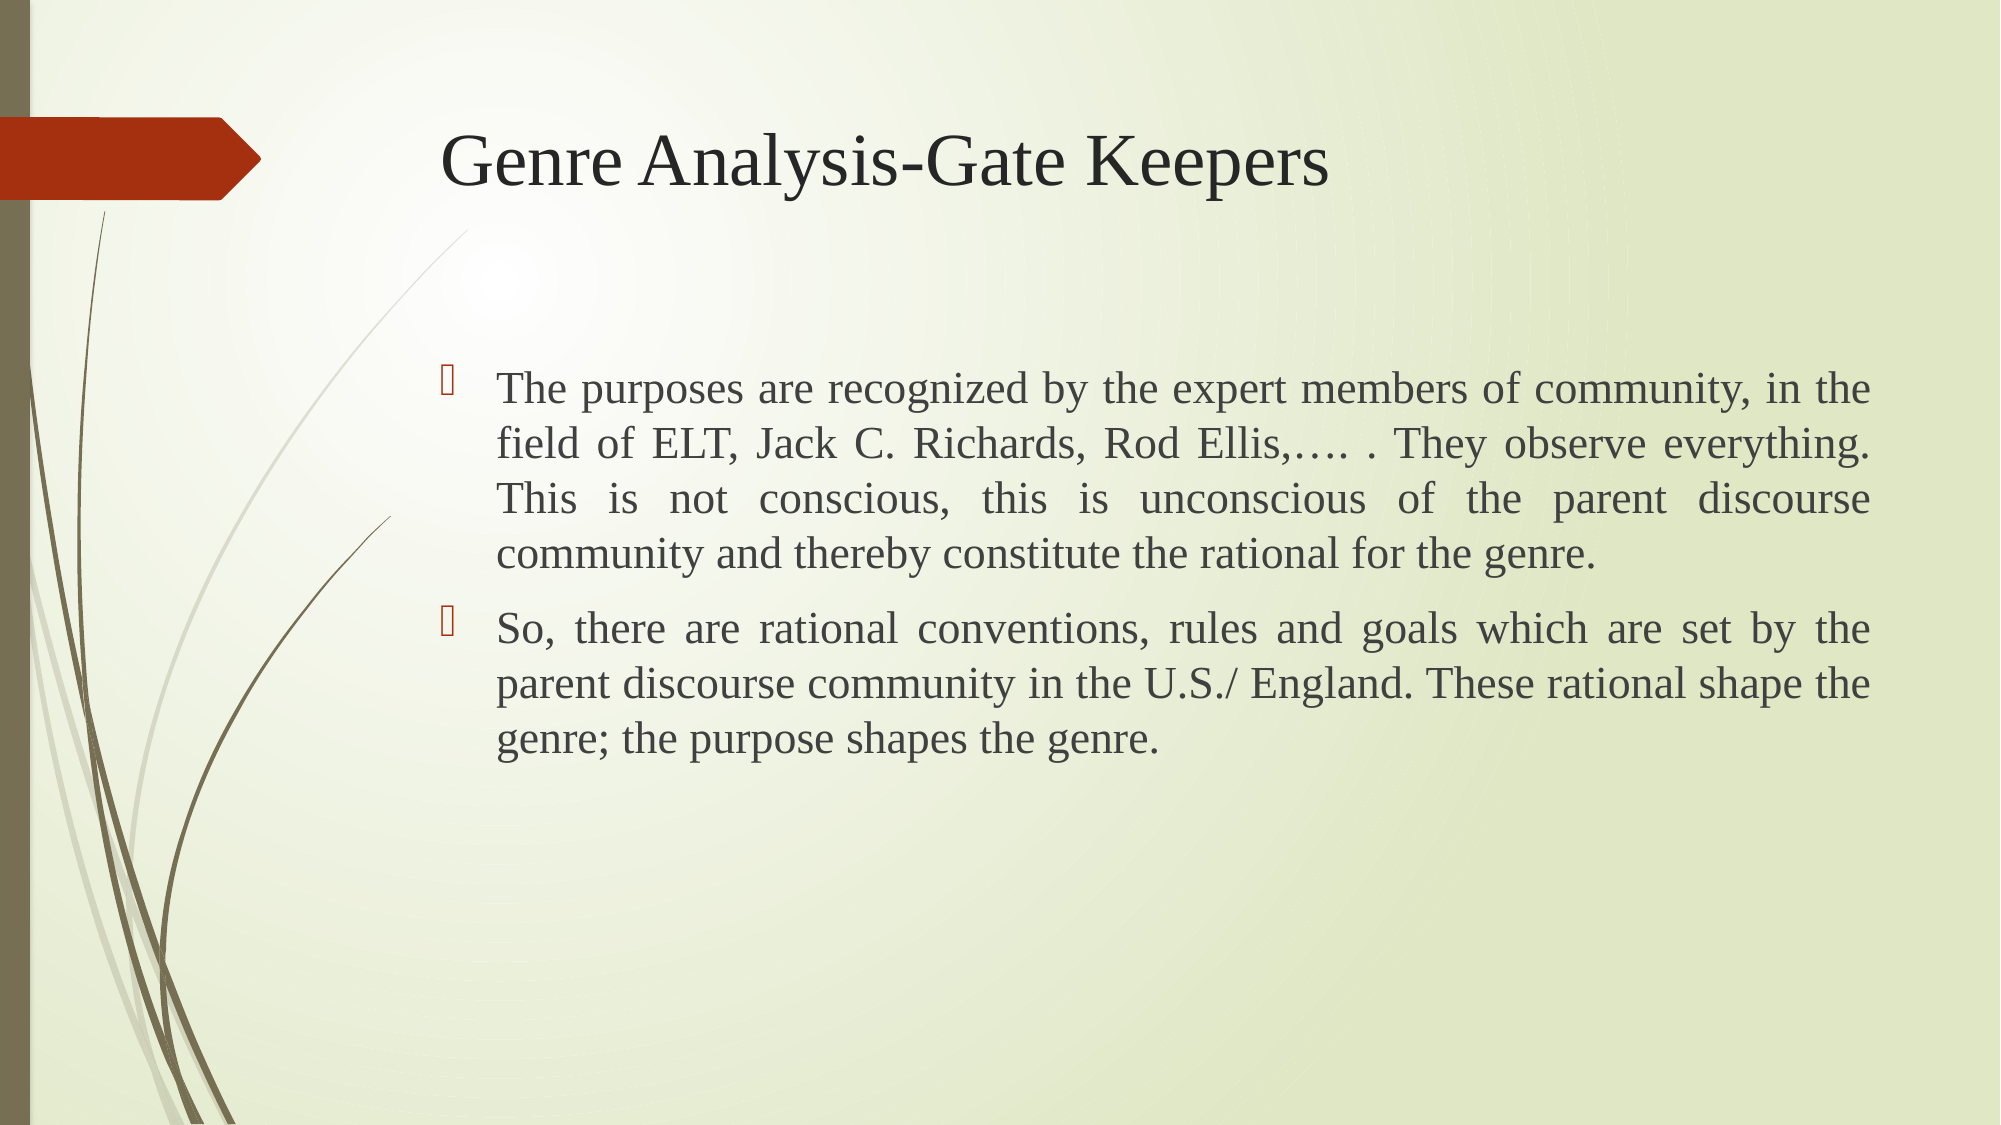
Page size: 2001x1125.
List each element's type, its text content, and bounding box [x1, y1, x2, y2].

title Genre Analysis-Gate Keepers [425, 102, 1888, 313]
list The purposes are recognized by the expert members of community, in the field of ELT, Jack C. Richards, Rod Ellis,…. . They observe everything. This is not conscious, this is unconscious of the parent discourse community and thereby constitute the rational for the genre. So, there are rational conventions, rules and goals which are set by the parent discourse community in the U.S./ England. These rational shape the genre; the purpose shapes the genre. [424, 350, 1888, 970]
